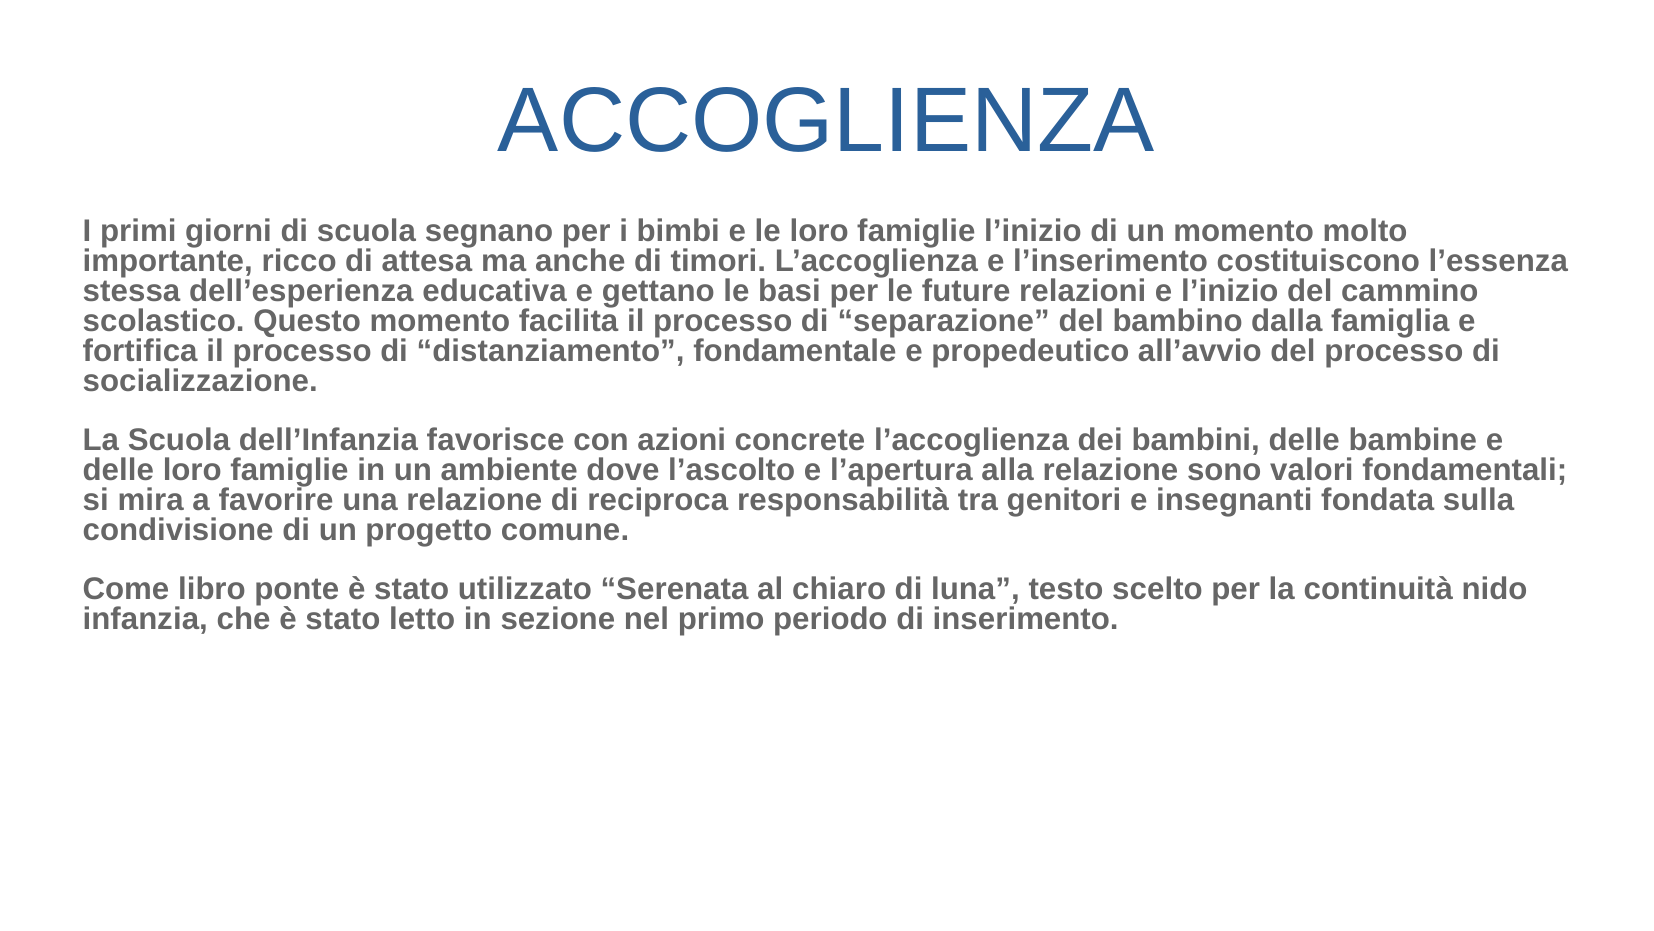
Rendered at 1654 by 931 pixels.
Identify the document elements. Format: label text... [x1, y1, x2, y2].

list I primi giorni di scuola segnano per i bimbi e le loro famiglie l’inizio di un momento molto importante, ricco di attesa ma anche di timori. L’accoglienza e l’inserimento costituiscono l’essenza stessa dell’esperienza educativa e gettano le basi per le future relazioni e l’inizio del cammino scolastico. Questo momento facilita il processo di “separazione” del bambino dalla famiglia e fortifica il processo di “distanziamento”, fondamentale e propedeutico all’avvio del processo di socializzazione. La Scuola dell’Infanzia favorisce con azioni concrete l’accoglienza dei bambini, delle bambine e delle loro famiglie in un ambiente dove l’ascolto e l’apertura alla relazione sono valori fondamentali; si mira a favorire una relazione di reciproca responsabilità tra genitori e insegnanti fondata sulla condivisione di un progetto comune. Come libro ponte è stato utilizzato “Serenata al chiaro di luna”, testo scelto per la continuità nido infanzia, che è stato letto in sezione nel primo periodo di inserimento. [82, 217, 1571, 757]
title ACCOGLIENZA [82, 37, 1571, 193]
